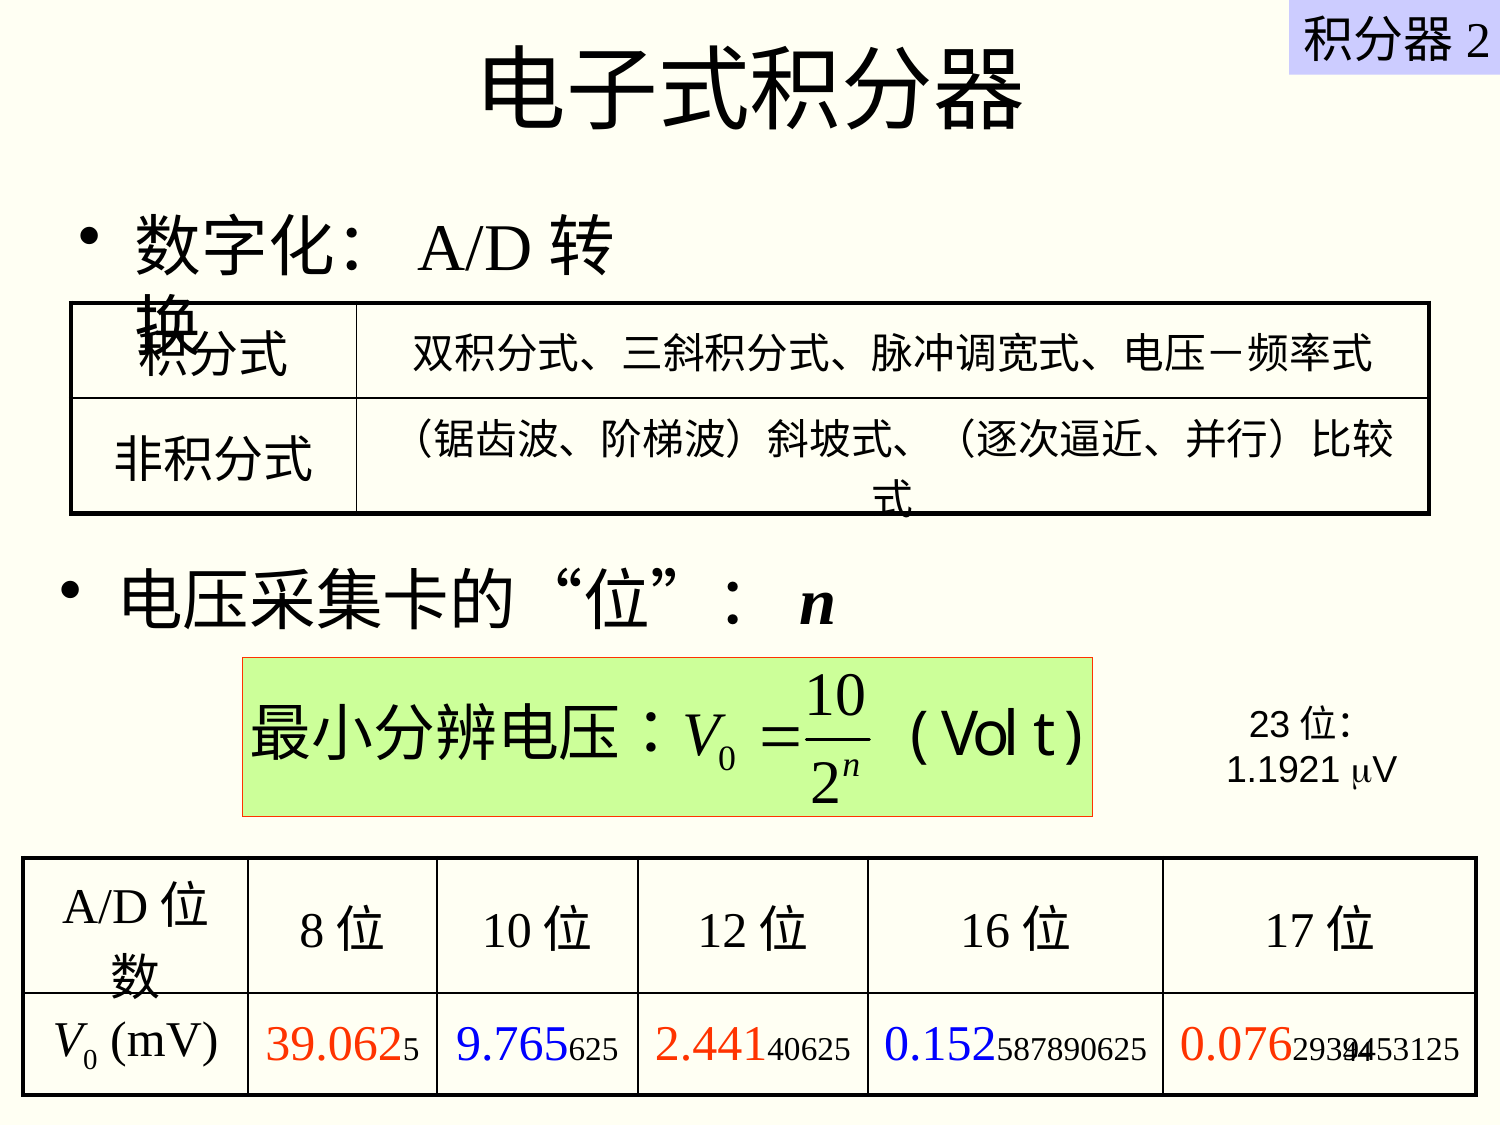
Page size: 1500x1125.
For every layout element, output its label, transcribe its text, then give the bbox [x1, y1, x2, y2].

table_cell 9.765625 [438, 994, 637, 1093]
table_header A/D位数 [25, 860, 247, 992]
table_header 10位 [438, 860, 637, 992]
table_header 双积分式、三斜积分式、脉冲调宽式、电压－频率式 [357, 305, 1427, 397]
table_cell 0.152587890625 [869, 994, 1162, 1093]
text_box 积分器2 [1289, 0, 1500, 75]
table_cell V0 (mV) [25, 994, 247, 1093]
table_cell 0.0762939453125 [1164, 994, 1474, 1093]
text_box 23位： 1.1921 V [1211, 692, 1413, 798]
title 电子式积分器 [112, 0, 1388, 173]
table_header 积分式 [73, 305, 356, 397]
table_header 8位 [249, 860, 436, 992]
table_header 12位 [639, 860, 867, 992]
list 数字化：A/D转换 [63, 196, 666, 550]
table_header 16位 [869, 860, 1162, 992]
table_cell 39.0625 [249, 994, 436, 1093]
list 数字化：A/D转换 [63, 646, 666, 850]
table_cell 非积分式 [73, 399, 356, 511]
text_box 电压采集卡的“位”：n [45, 550, 852, 646]
table_cell （锯齿波、阶梯波）斜坡式、（逐次逼近、并行）比较式 [357, 399, 1427, 511]
slide_number 44 [1074, 1097, 1388, 1101]
table_cell 2.44140625 [639, 994, 867, 1093]
table_header 17位 [1164, 860, 1474, 992]
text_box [241, 656, 1094, 817]
